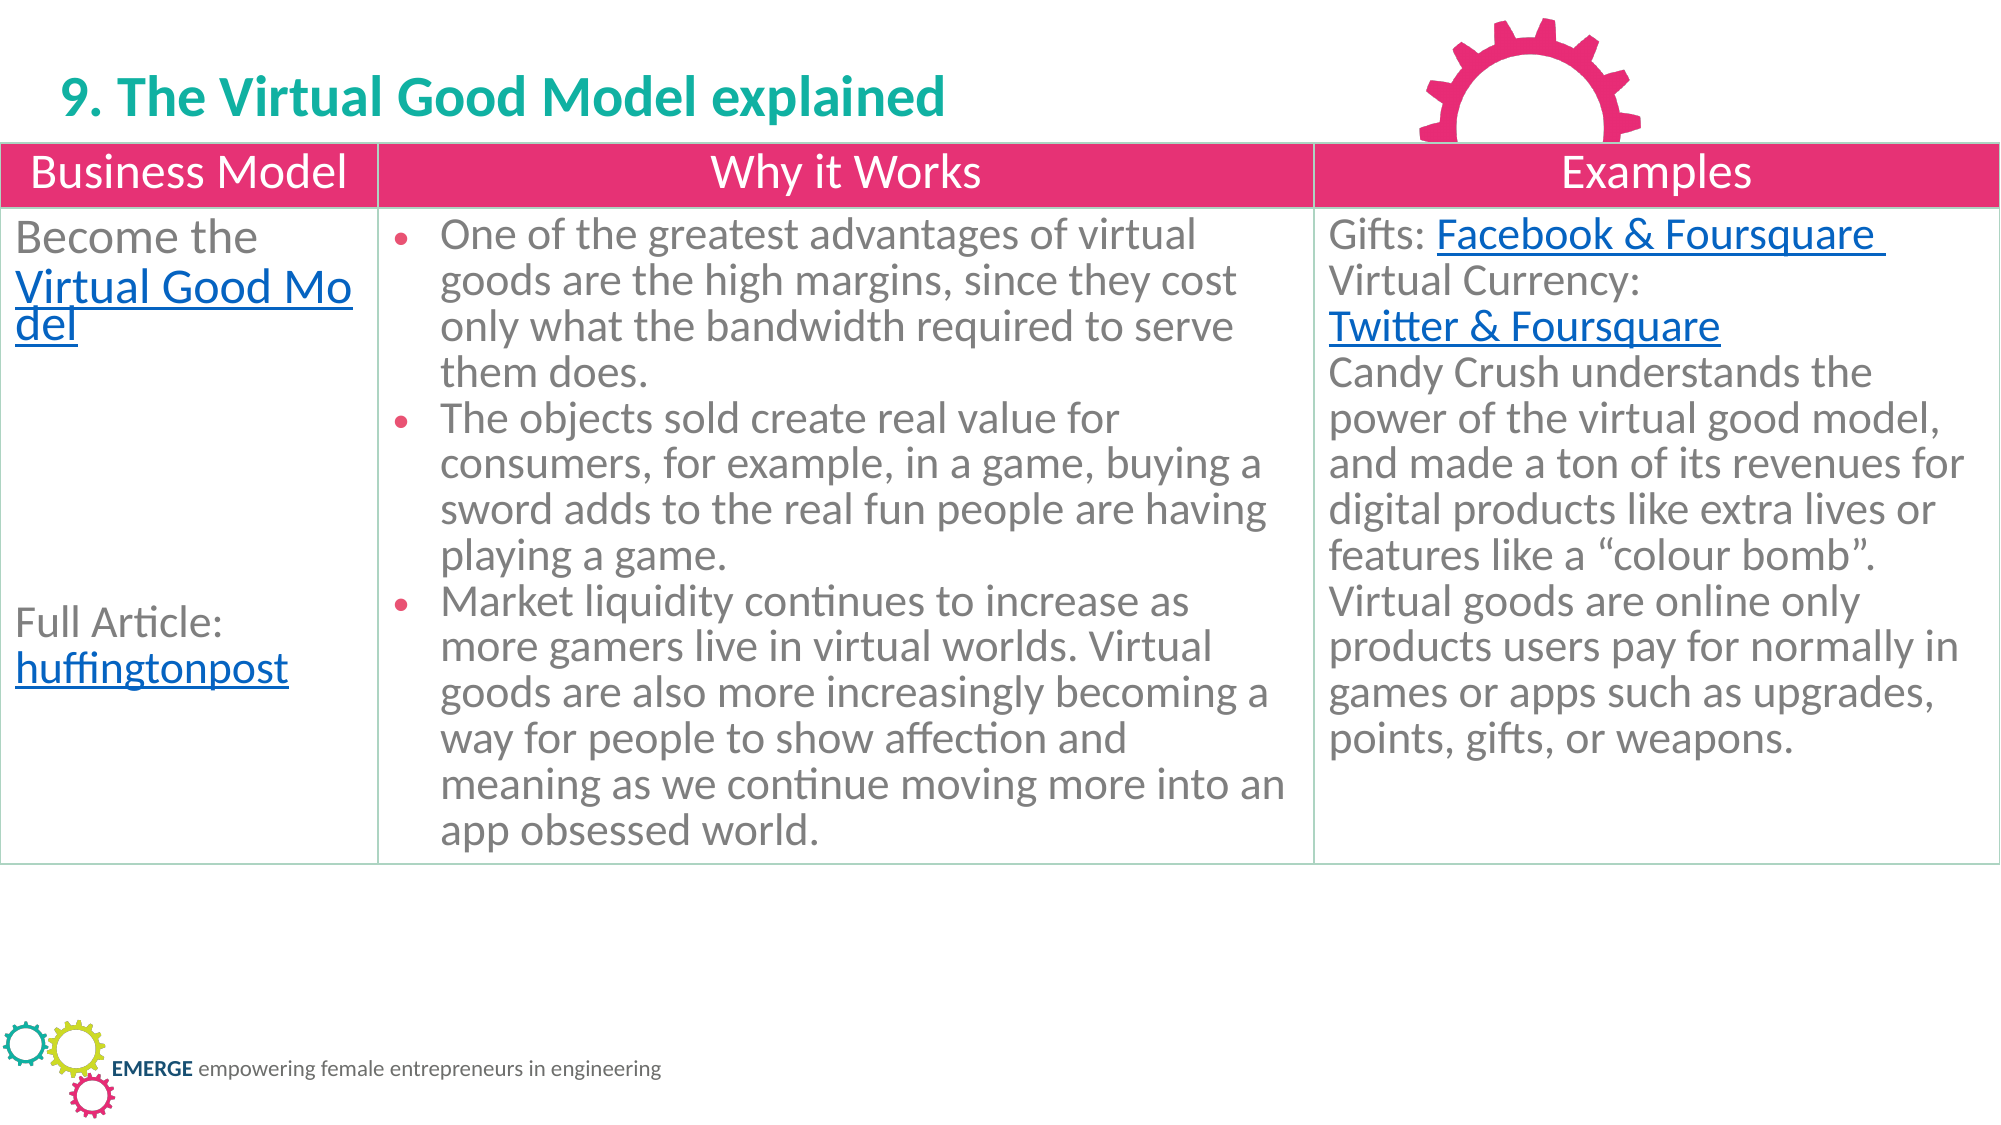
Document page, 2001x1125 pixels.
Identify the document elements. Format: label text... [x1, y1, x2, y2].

table_cell Gifts: Facebook & Foursquare Virtual Currency: Twitter & Foursquare Candy Crush understands the power of the virtual good model, and made a ton of its revenues for digital products like extra lives or features like a “colour bomb”. Virtual goods are online only products users pay for normally in games or apps such as upgrades, points, gifts, or weapons. [1315, 209, 1999, 863]
list 9. The Virtual Good Model explained [44, 58, 1337, 142]
picture [0, 992, 134, 1125]
table_cell One of the greatest advantages of virtual goods are the high margins, since they cost only what the bandwidth required to serve them does. The objects sold create real value for consumers, for example, in a game, buying a sword adds to the real fun people are having playing a game. Market liquidity continues to increase as more gamers live in virtual worlds. Virtual goods are also more increasingly becoming a way for people to show affection and meaning as we continue moving more into an app obsessed world. [379, 209, 1313, 863]
table_header Examples [1315, 144, 1999, 207]
table_header Business Model [1, 144, 377, 207]
table_cell Become the Virtual Good Model Full Article: huffingtonpost [1, 209, 377, 863]
table_header Why it Works [379, 144, 1313, 207]
picture [1337, 0, 1885, 142]
